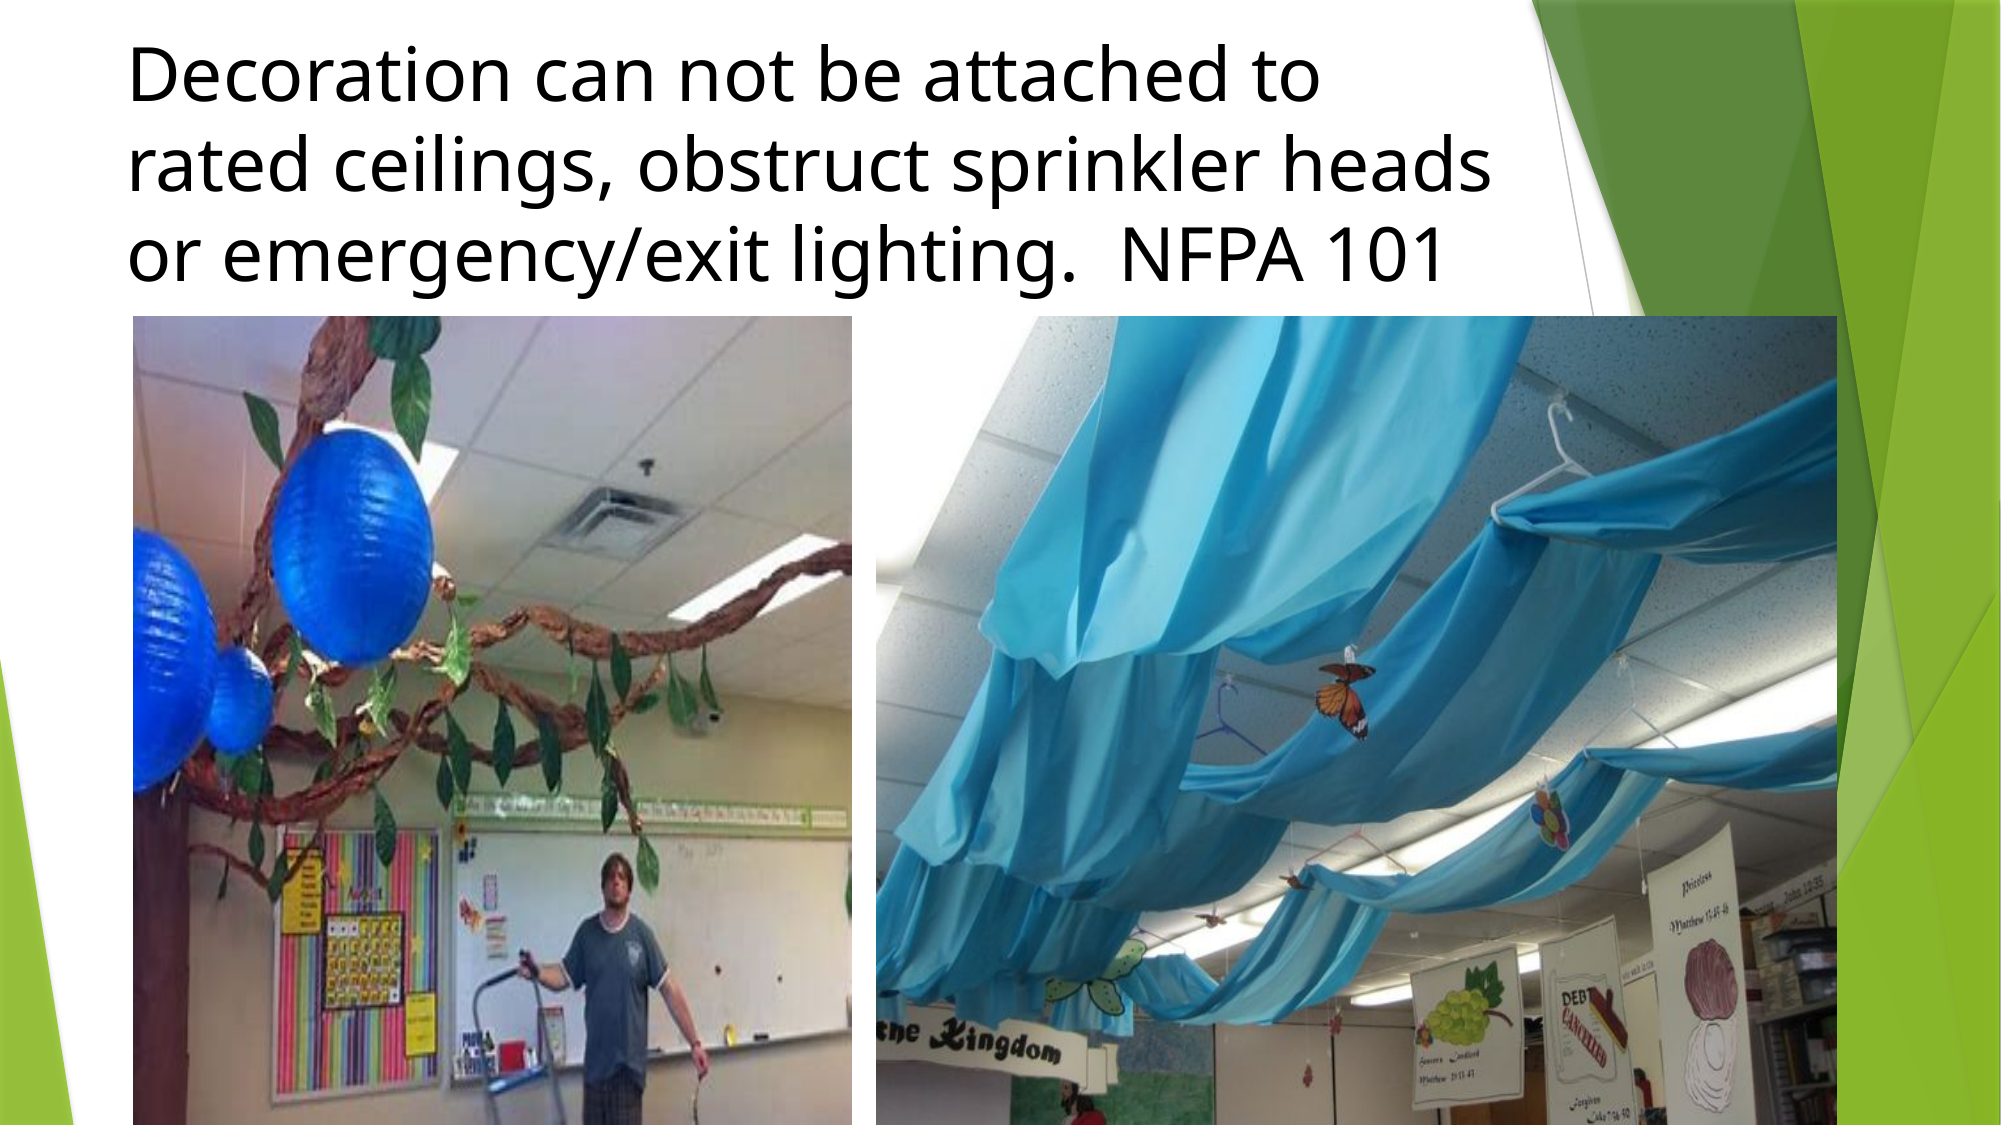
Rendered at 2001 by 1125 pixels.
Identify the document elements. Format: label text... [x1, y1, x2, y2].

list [132, 316, 853, 1125]
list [876, 316, 1838, 1125]
title Decoration can not be attached to rated ceilings, obstruct sprinkler heads or emergency/exit lighting. NFPA 101 [111, 18, 1522, 317]
